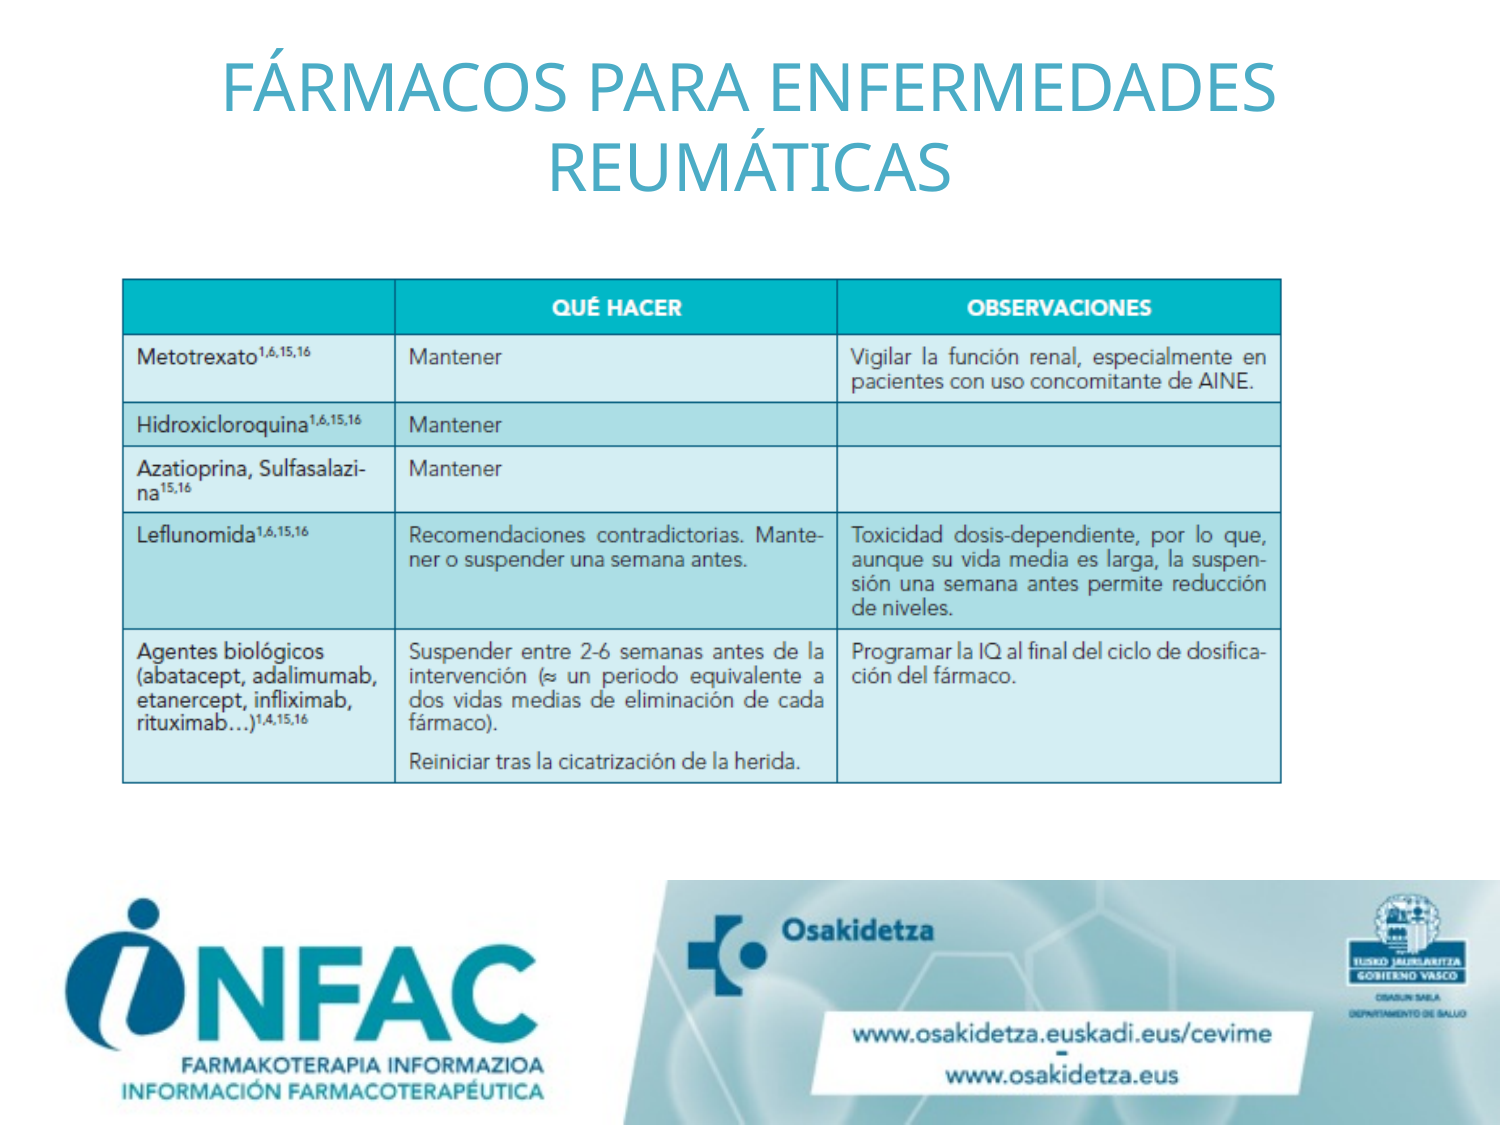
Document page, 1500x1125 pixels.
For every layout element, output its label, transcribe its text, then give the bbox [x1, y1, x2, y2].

picture [1, 880, 1500, 1125]
picture [76, 266, 1318, 813]
title FÁRMACOS PARA ENFERMEDADES REUMÁTICAS [29, 30, 1471, 219]
